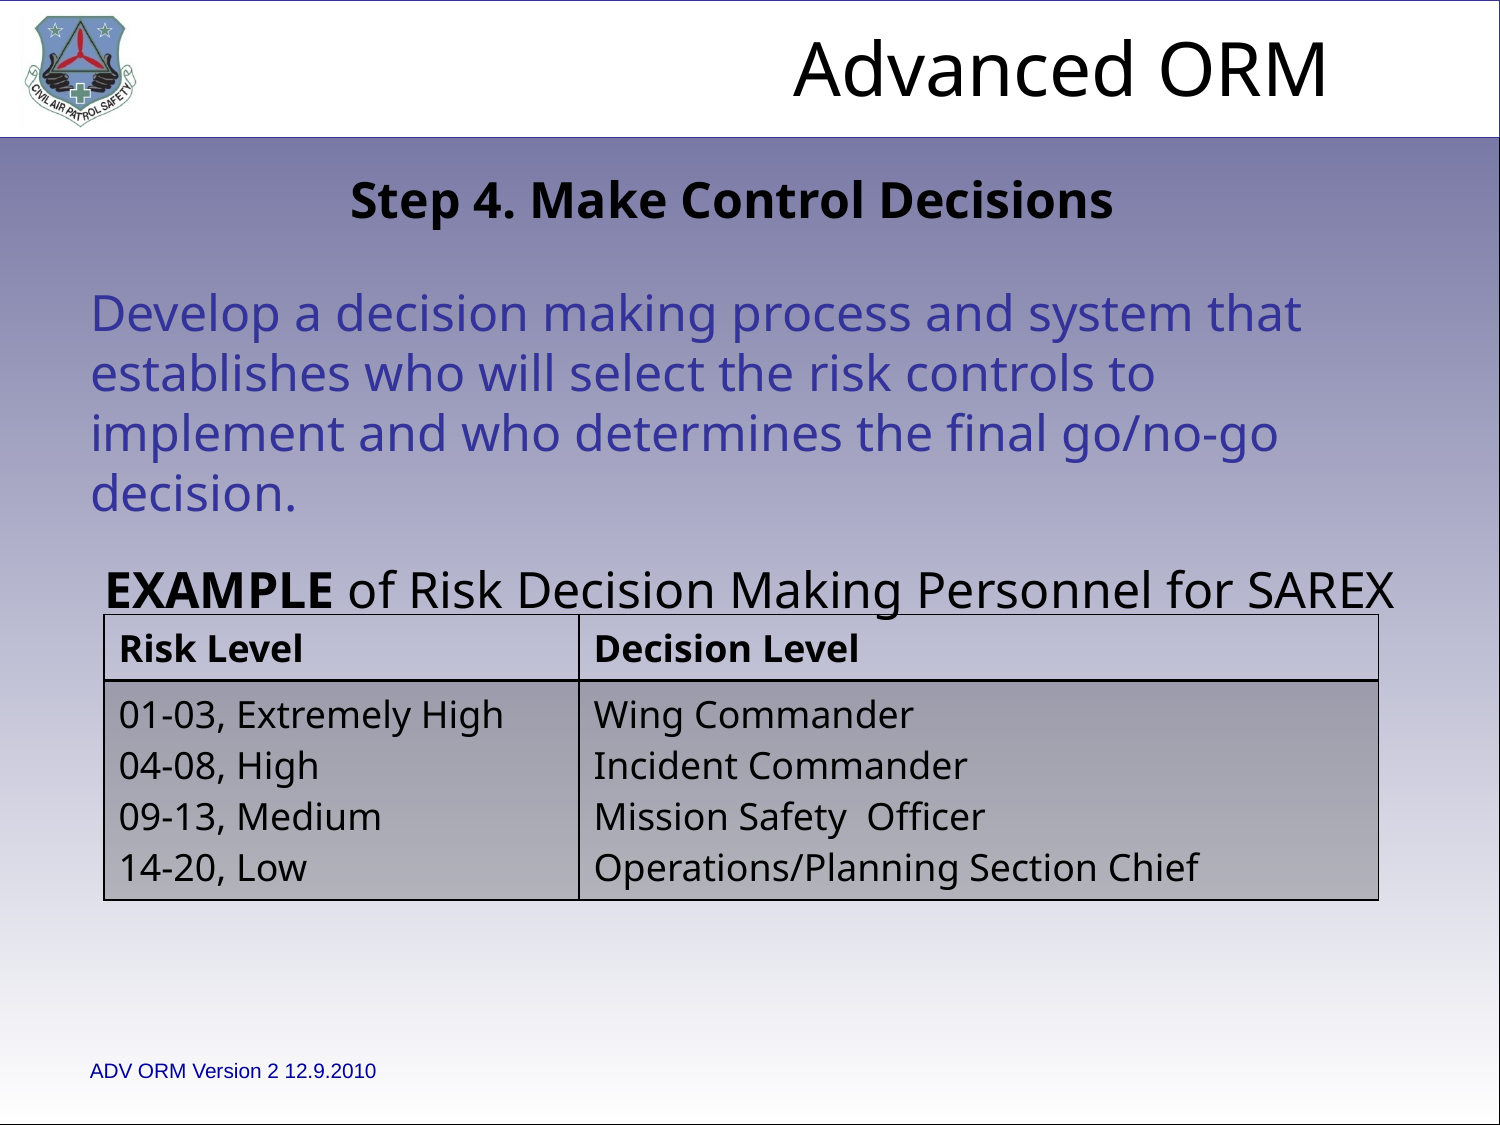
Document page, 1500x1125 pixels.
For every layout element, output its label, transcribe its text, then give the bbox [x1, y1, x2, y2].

table_header Decision Level [580, 615, 1378, 679]
list Develop a decision making process and system that establishes who will select the risk controls to implement and who determines the final go/no-go decision. EXAMPLE of Risk Decision Making Personnel for SAREX [74, 273, 1426, 1029]
picture [21, 13, 139, 130]
text_box Step 4. Make Control Decisions [66, 153, 1399, 243]
table_cell Wing Commander Incident Commander Mission Safety Officer Operations/Planning Section Chief [580, 682, 1378, 899]
table_cell 01-03, Extremely High 04-08, High 09-13, Medium 14-20, Low [105, 682, 578, 899]
table_header Risk Level [105, 615, 578, 679]
